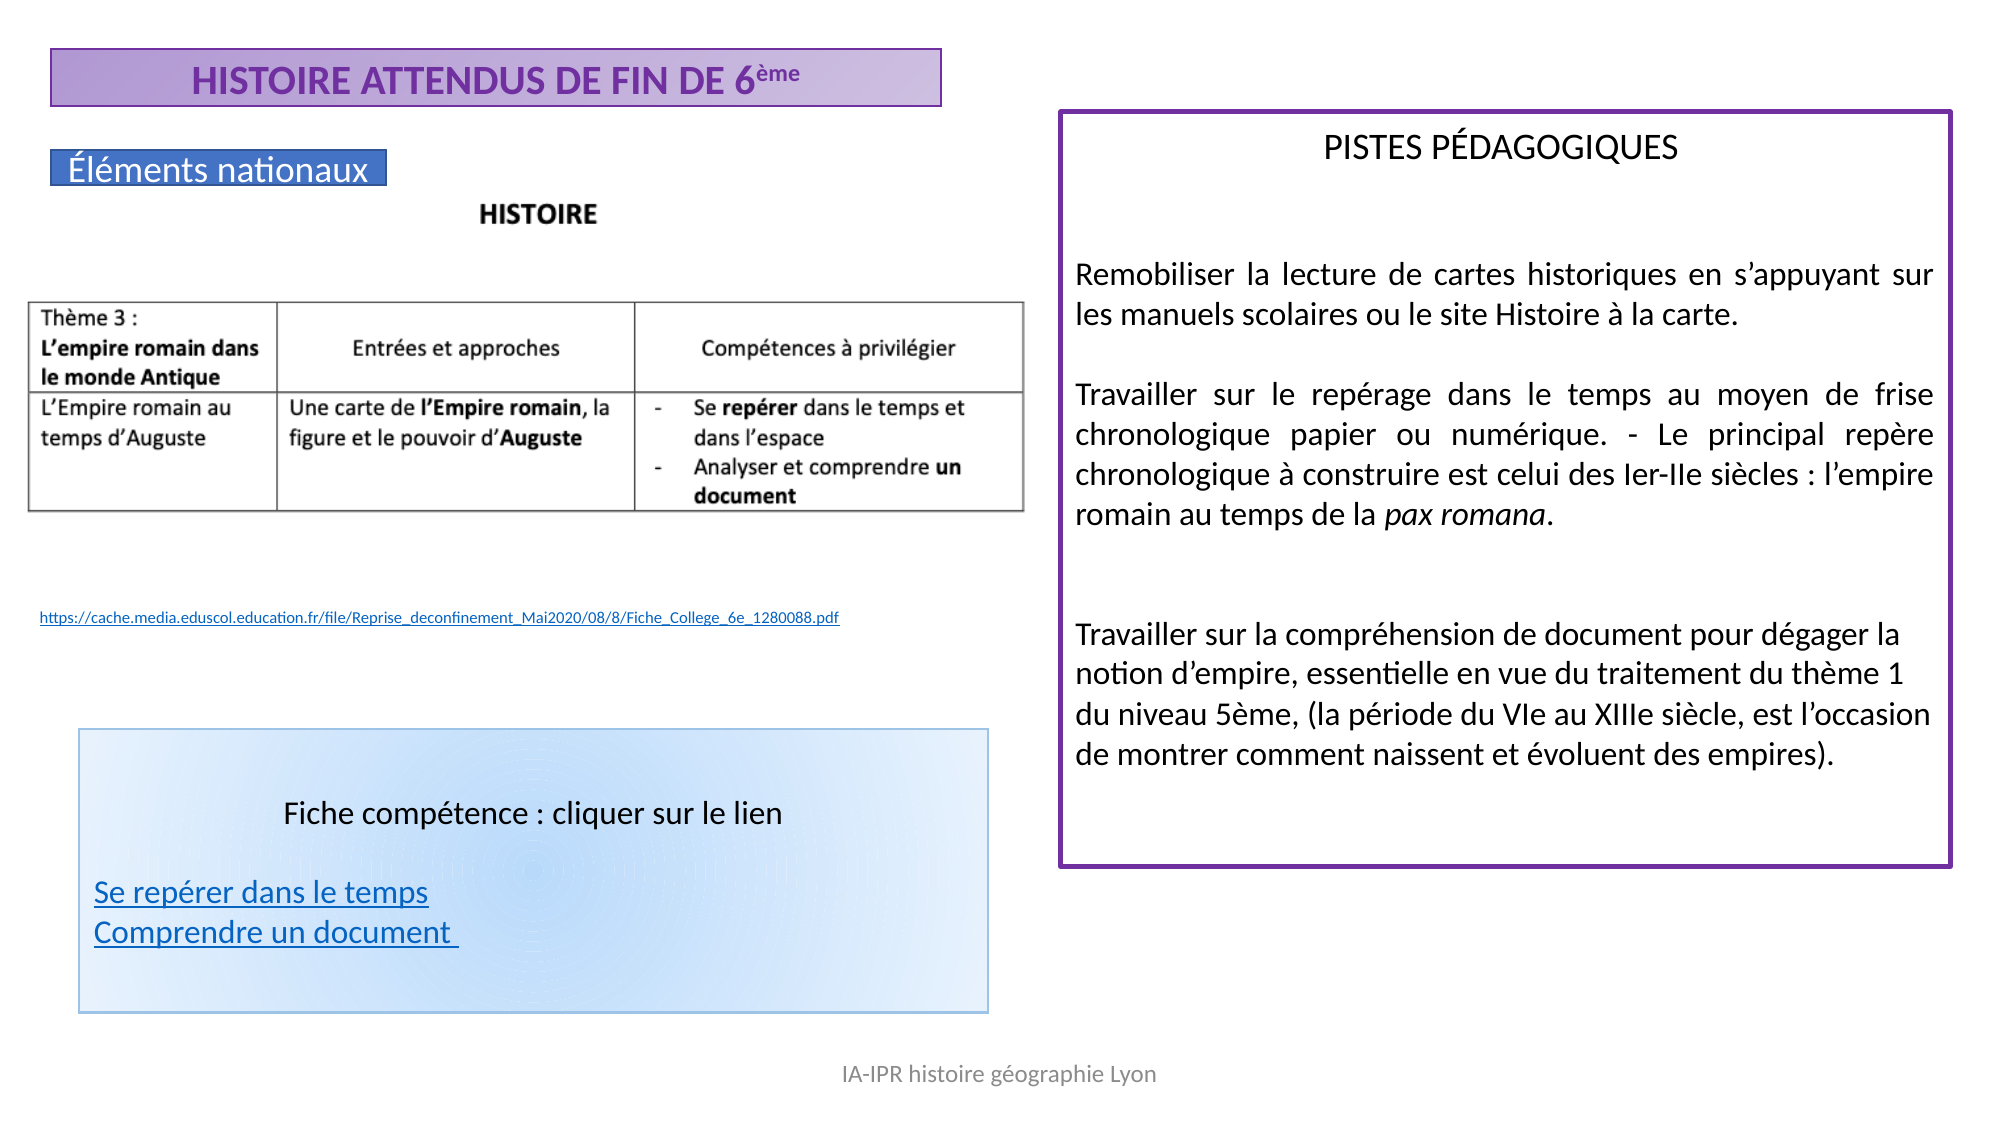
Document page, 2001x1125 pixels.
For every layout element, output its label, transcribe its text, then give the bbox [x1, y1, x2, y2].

text_box HISTOIRE ATTENDUS DE FIN DE 6ème [50, 48, 942, 107]
text_box PISTES PÉDAGOGIQUES Remobiliser la lecture de cartes historiques en s’appuyant sur les manuels scolaires ou le site Histoire à la carte. Travailler sur le repérage dans le temps au moyen de frise chronologique papier ou numérique. - Le principal repère chronologique à construire est celui des Ier-IIe siècles : l’empire romain au temps de la pax romana. Travailler sur la compréhension de document pour dégager la notion d’empire, essentielle en vue du traitement du thème 1 du niveau 5ème, (la période du VIe au XIIIe siècle, est l’occasion de montrer comment naissent et évoluent des empires). [1060, 111, 1951, 867]
footer IA-IPR histoire géographie Lyon [662, 1042, 1338, 1103]
text_box Fiche compétence : cliquer sur le lien Se repérer dans le temps Comprendre un document [78, 728, 989, 1014]
picture [24, 191, 1034, 526]
text_box https://cache.media.eduscol.education.fr/file/Reprise_deconfinement_Mai2020/08/8/Fiche_College_6e_1280088.pdf [24, 599, 1060, 655]
text_box Éléments nationaux [50, 149, 387, 186]
